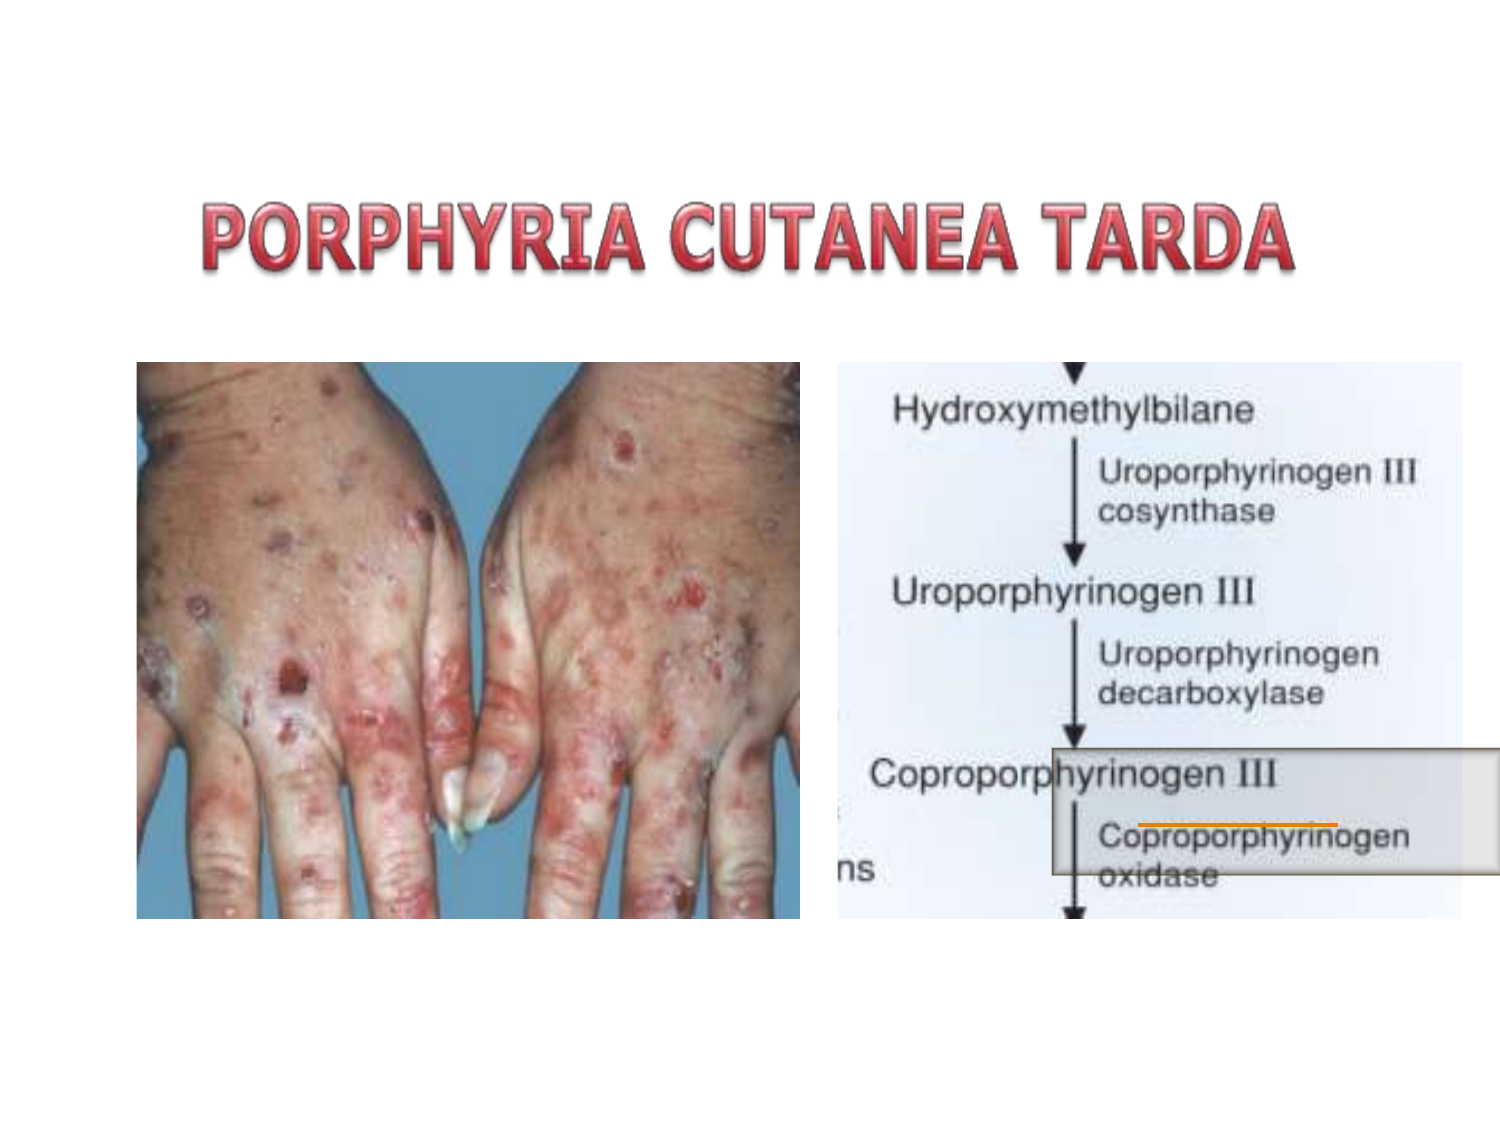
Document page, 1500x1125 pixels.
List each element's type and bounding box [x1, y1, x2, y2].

text_box [837, 362, 1463, 919]
text_box [136, 362, 800, 919]
text_box [150, 149, 1344, 305]
text_box [1049, 745, 1500, 879]
